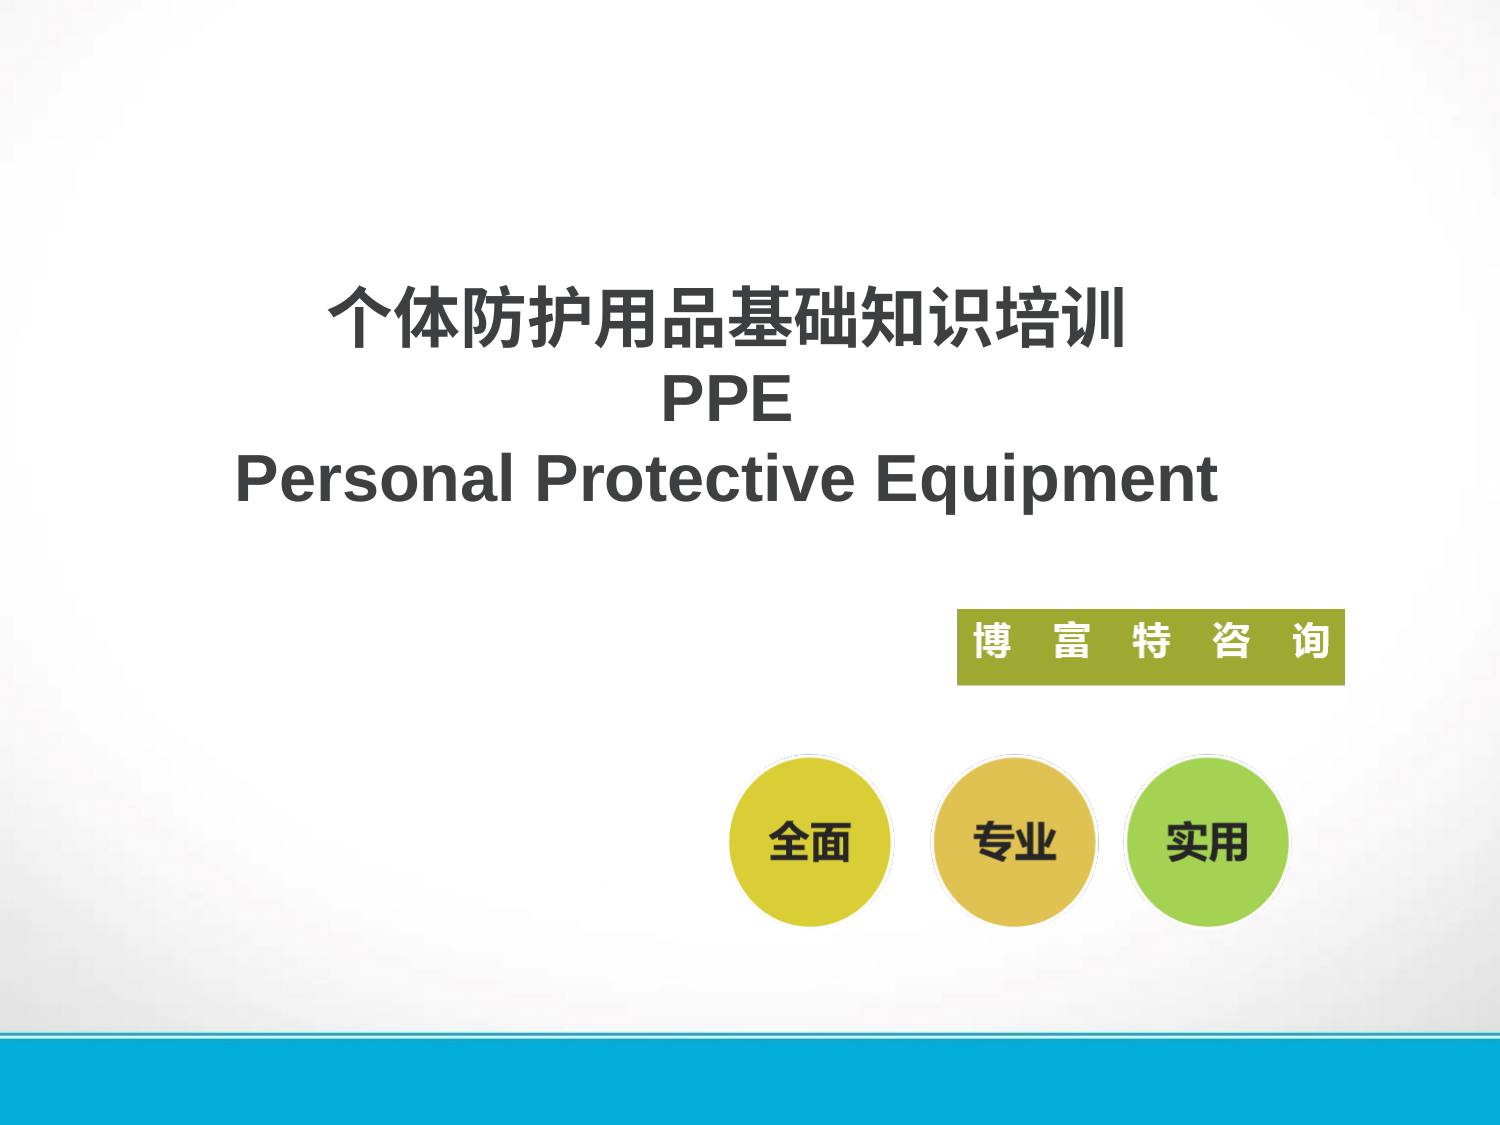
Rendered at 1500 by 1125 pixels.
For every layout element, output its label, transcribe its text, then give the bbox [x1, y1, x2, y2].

text_box 个体防护用品基础知识培训 PPE Personal Protective Equipment [219, 267, 1235, 523]
picture [0, 0, 1500, 1040]
